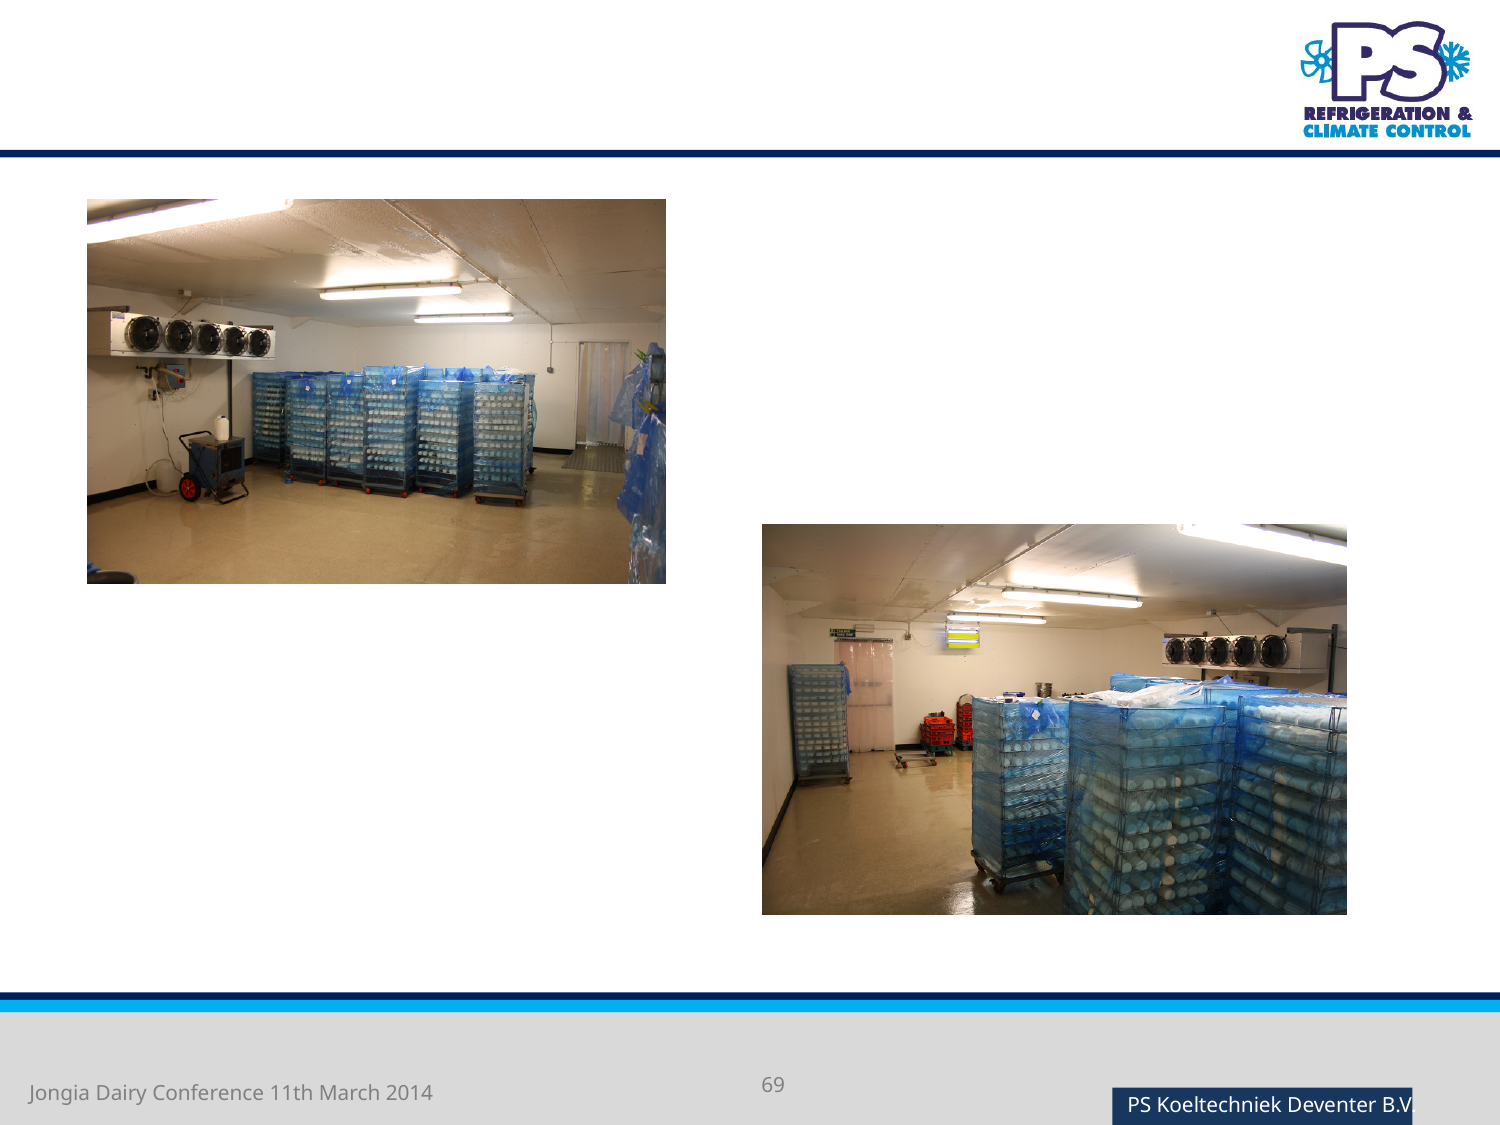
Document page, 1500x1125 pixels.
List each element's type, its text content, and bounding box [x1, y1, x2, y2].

text_box PS Koeltechniek Deventer B.V. [1112, 1084, 1438, 1125]
slide_number 69 [725, 1062, 800, 1110]
text_box [0, 1014, 1500, 1125]
text_box [0, 148, 1500, 160]
picture [762, 524, 1348, 915]
picture [1299, 18, 1476, 138]
picture [87, 199, 666, 585]
text_box [0, 998, 1500, 1014]
text_box [0, 990, 1500, 998]
text_box Jongia Dairy Conference 11th March 2014 [12, 1072, 450, 1112]
